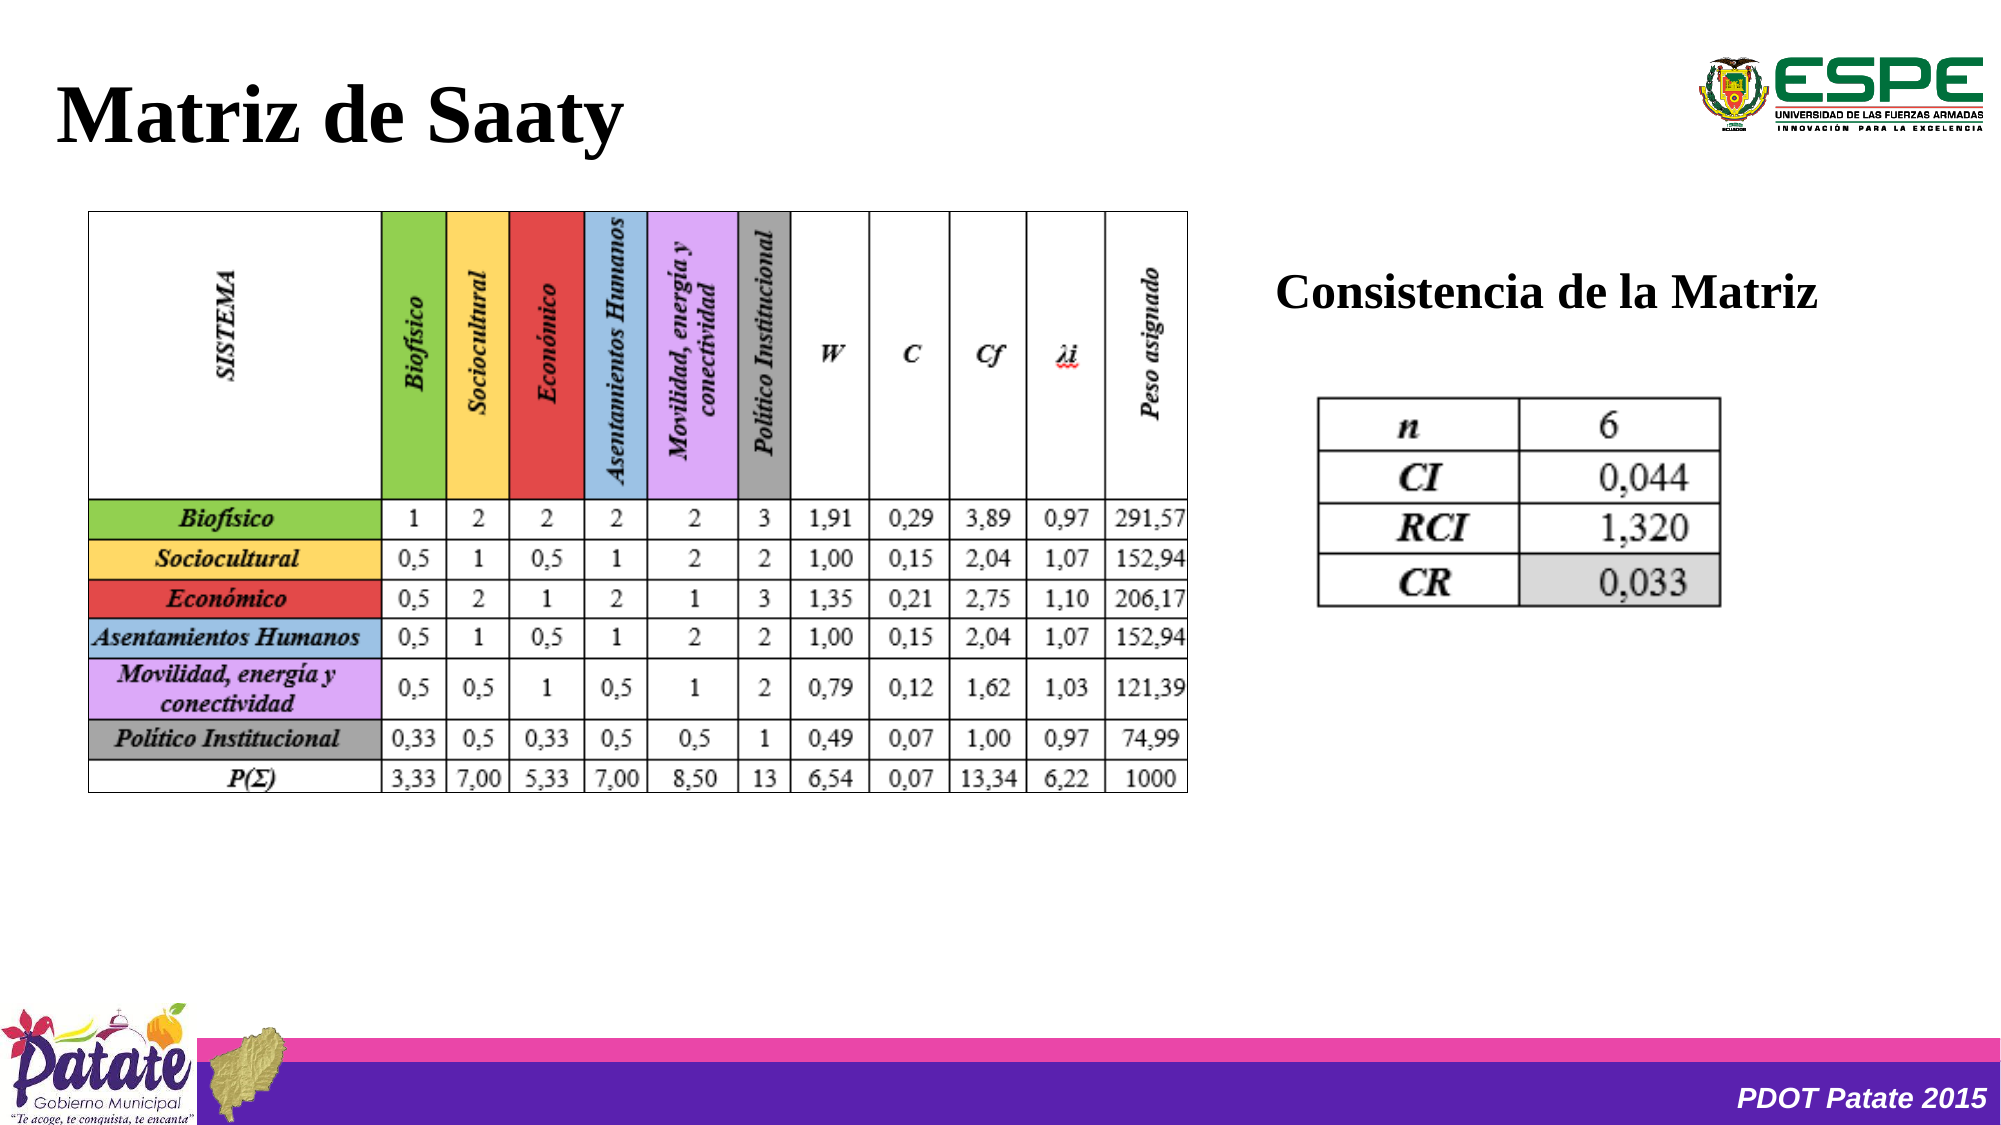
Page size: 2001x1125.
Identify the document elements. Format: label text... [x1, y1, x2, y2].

text_box Matriz de Saaty [41, 51, 641, 167]
text_box Consistencia de la Matriz [1260, 250, 1847, 326]
picture [1699, 57, 1983, 131]
picture [88, 211, 1187, 793]
picture [0, 1003, 290, 1125]
picture [1307, 384, 1731, 620]
